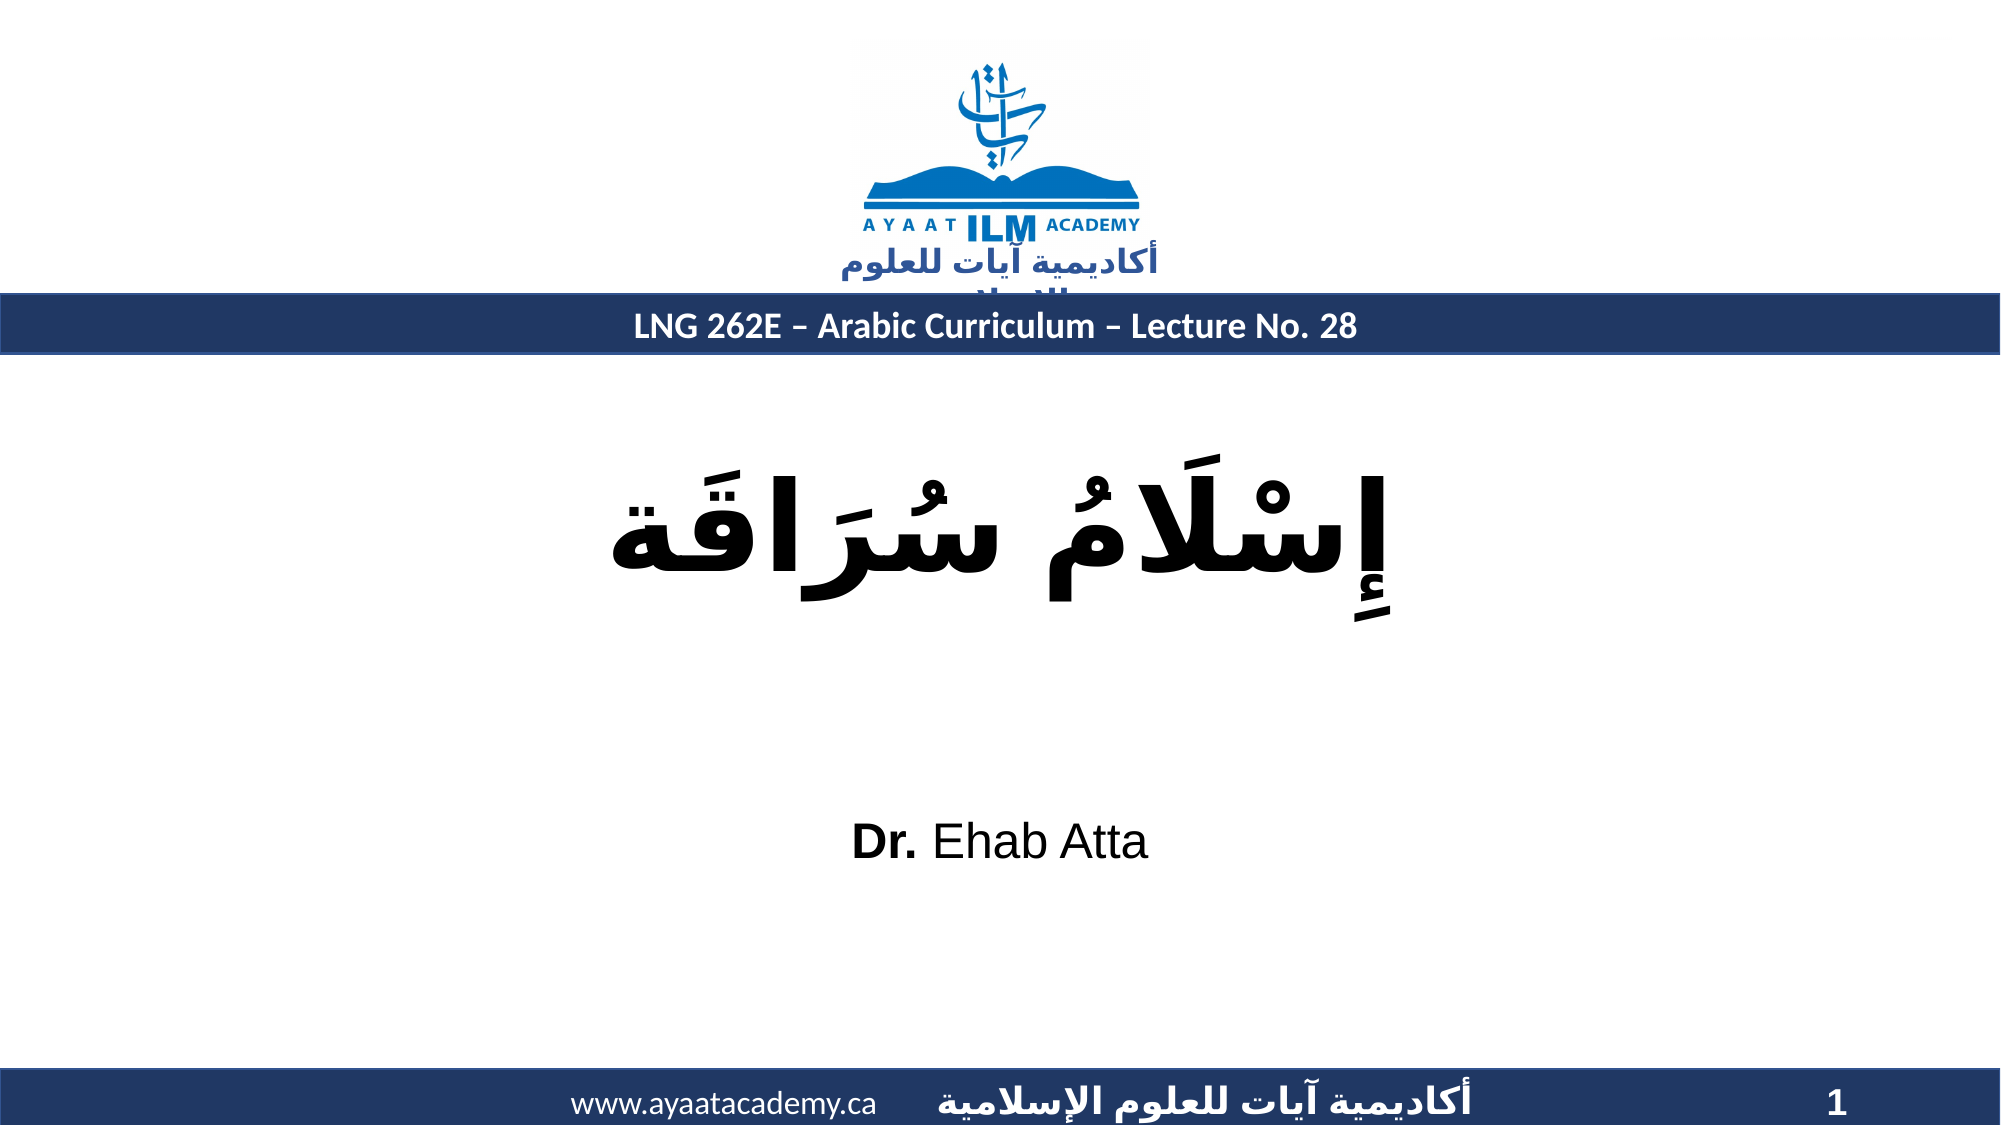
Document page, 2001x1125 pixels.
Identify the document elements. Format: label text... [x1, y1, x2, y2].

slide_number 1 [1412, 1070, 1863, 1125]
subtitle Dr. Ehab Atta [249, 771, 1750, 1043]
title إِسْلَامُ سُرَاقَة [249, 364, 1750, 757]
picture [850, 39, 1150, 259]
